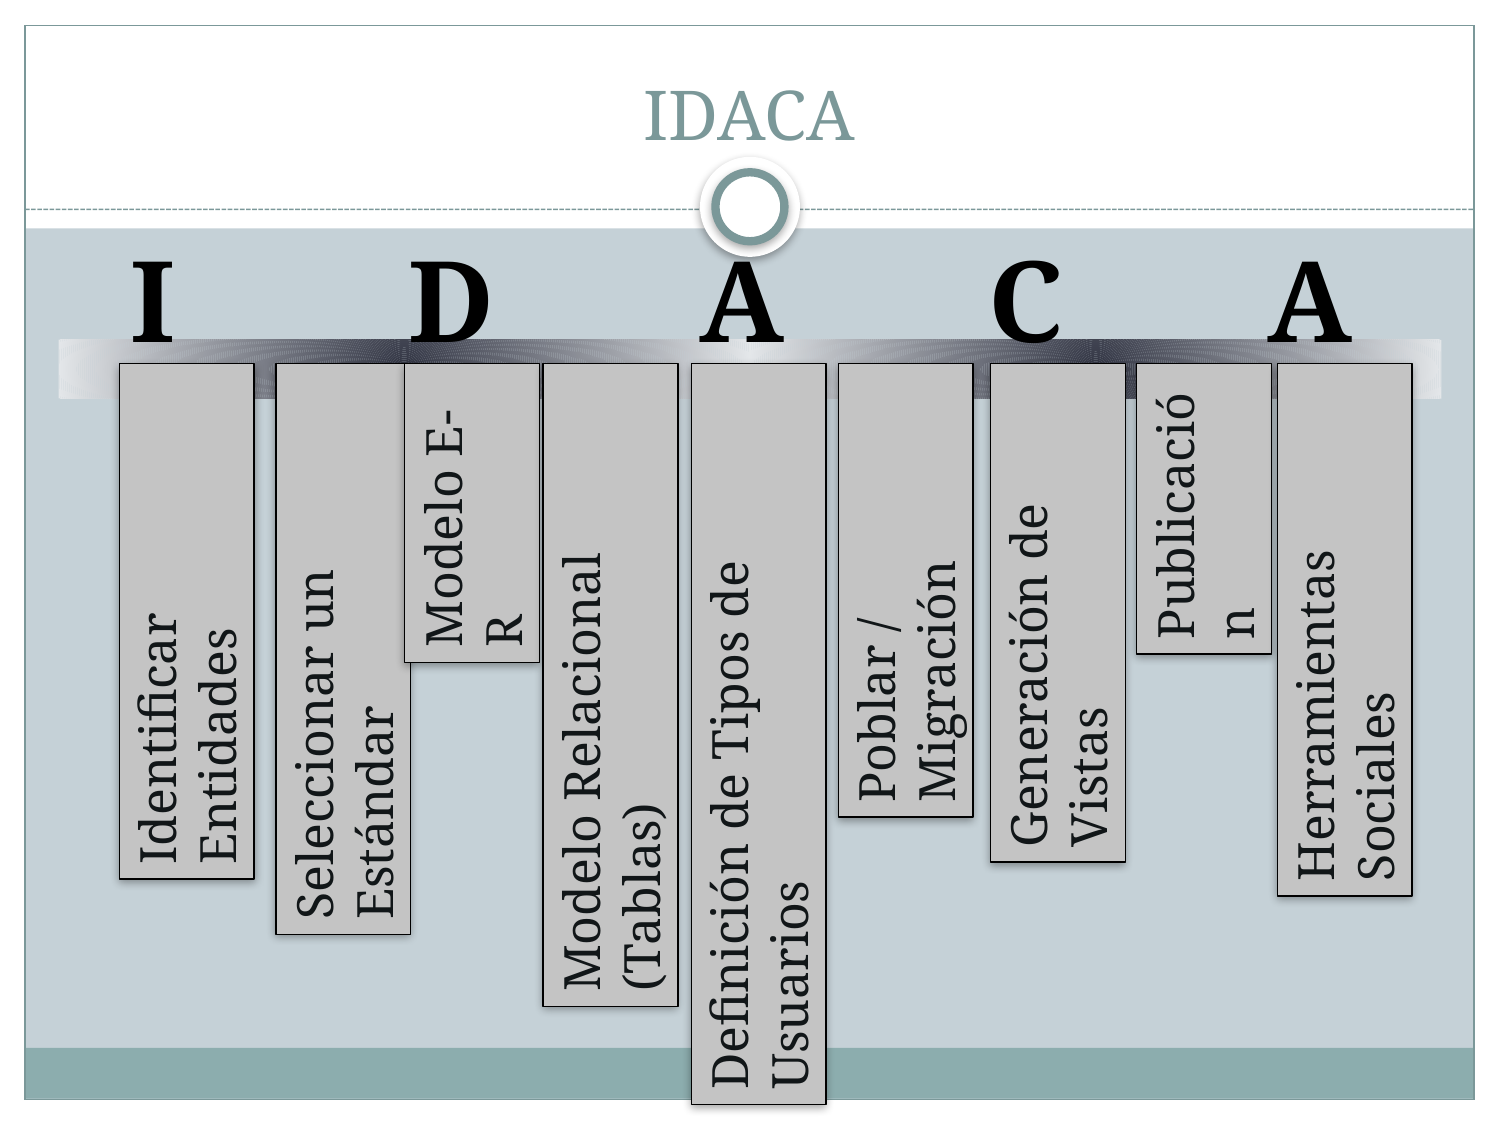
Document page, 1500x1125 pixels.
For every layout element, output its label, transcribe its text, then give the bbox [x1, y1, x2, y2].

text_box Generación de Vistas [990, 409, 1126, 863]
text_box Modelo E-R [404, 409, 537, 663]
text_box Seleccionar un Estándar [275, 409, 411, 935]
text_box Herramientas Sociales [1277, 409, 1413, 897]
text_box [58, 339, 1442, 399]
text_box I D A C A [115, 222, 1370, 336]
text_box Poblar / Migración [838, 409, 974, 818]
text_box Definición de Tipos de Usuarios [691, 409, 827, 1105]
text_box Identificar Entidades [119, 409, 255, 880]
text_box Publicación [1136, 409, 1271, 655]
title IDACA [49, 37, 1450, 162]
text_box Modelo Relacional (Tablas) [542, 409, 679, 1007]
